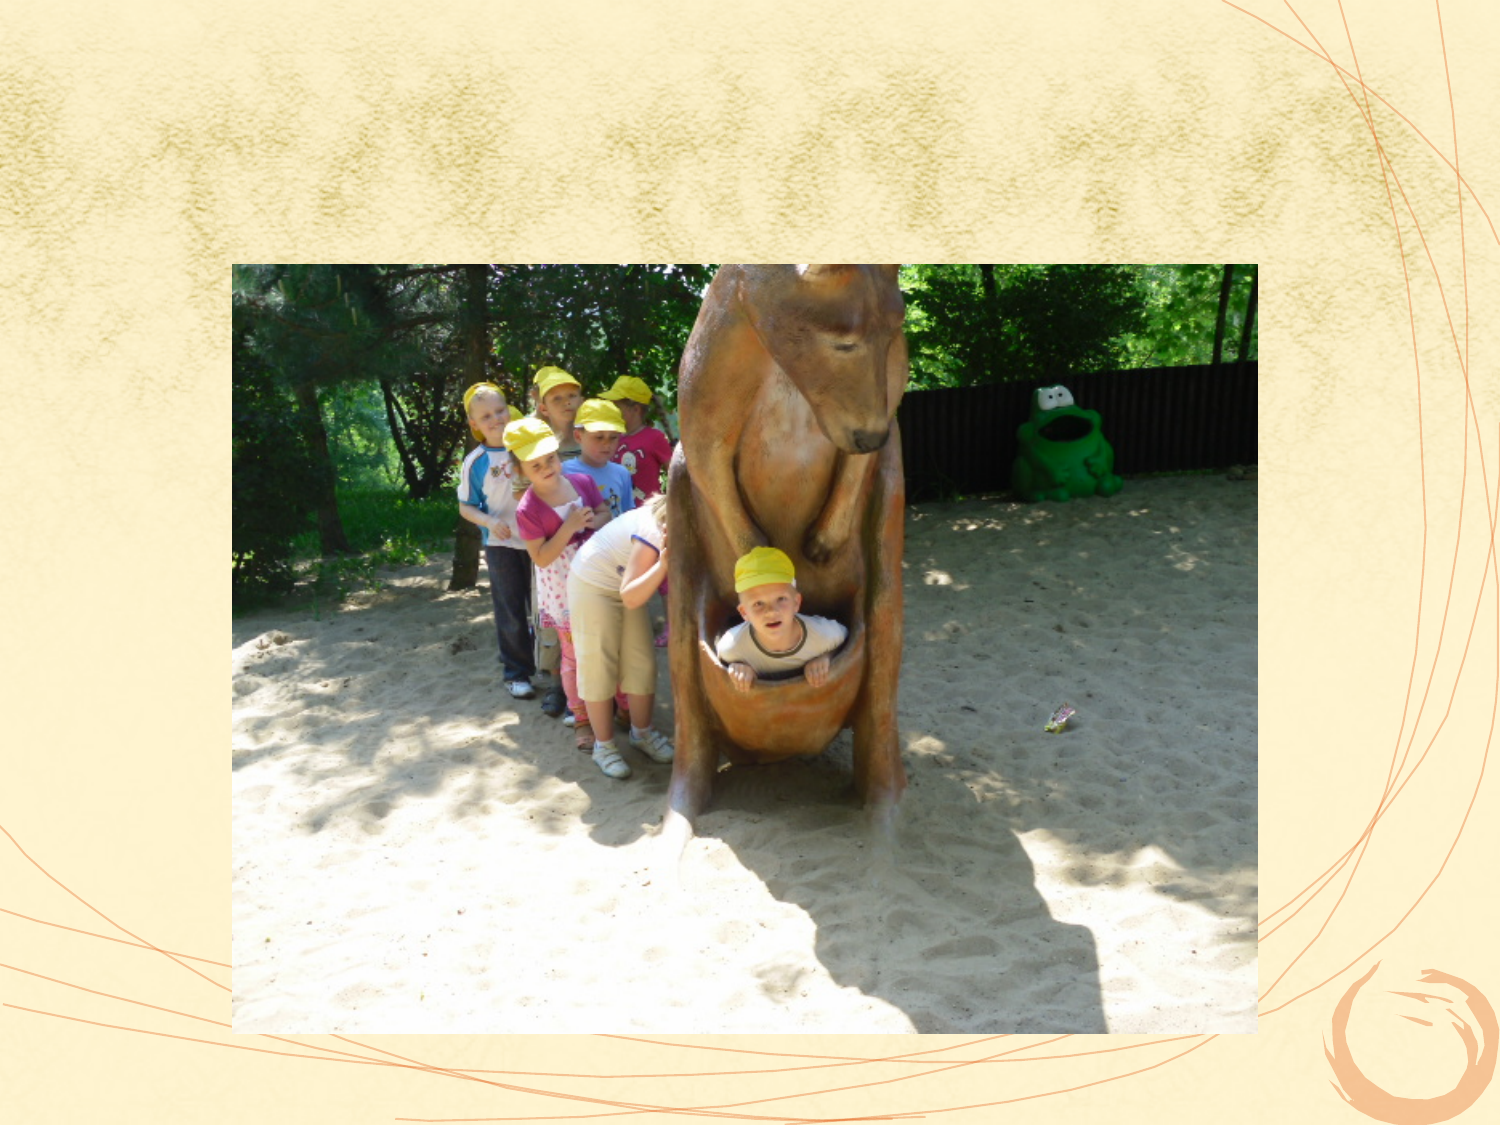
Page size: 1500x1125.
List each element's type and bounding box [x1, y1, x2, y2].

list [232, 264, 1259, 1035]
